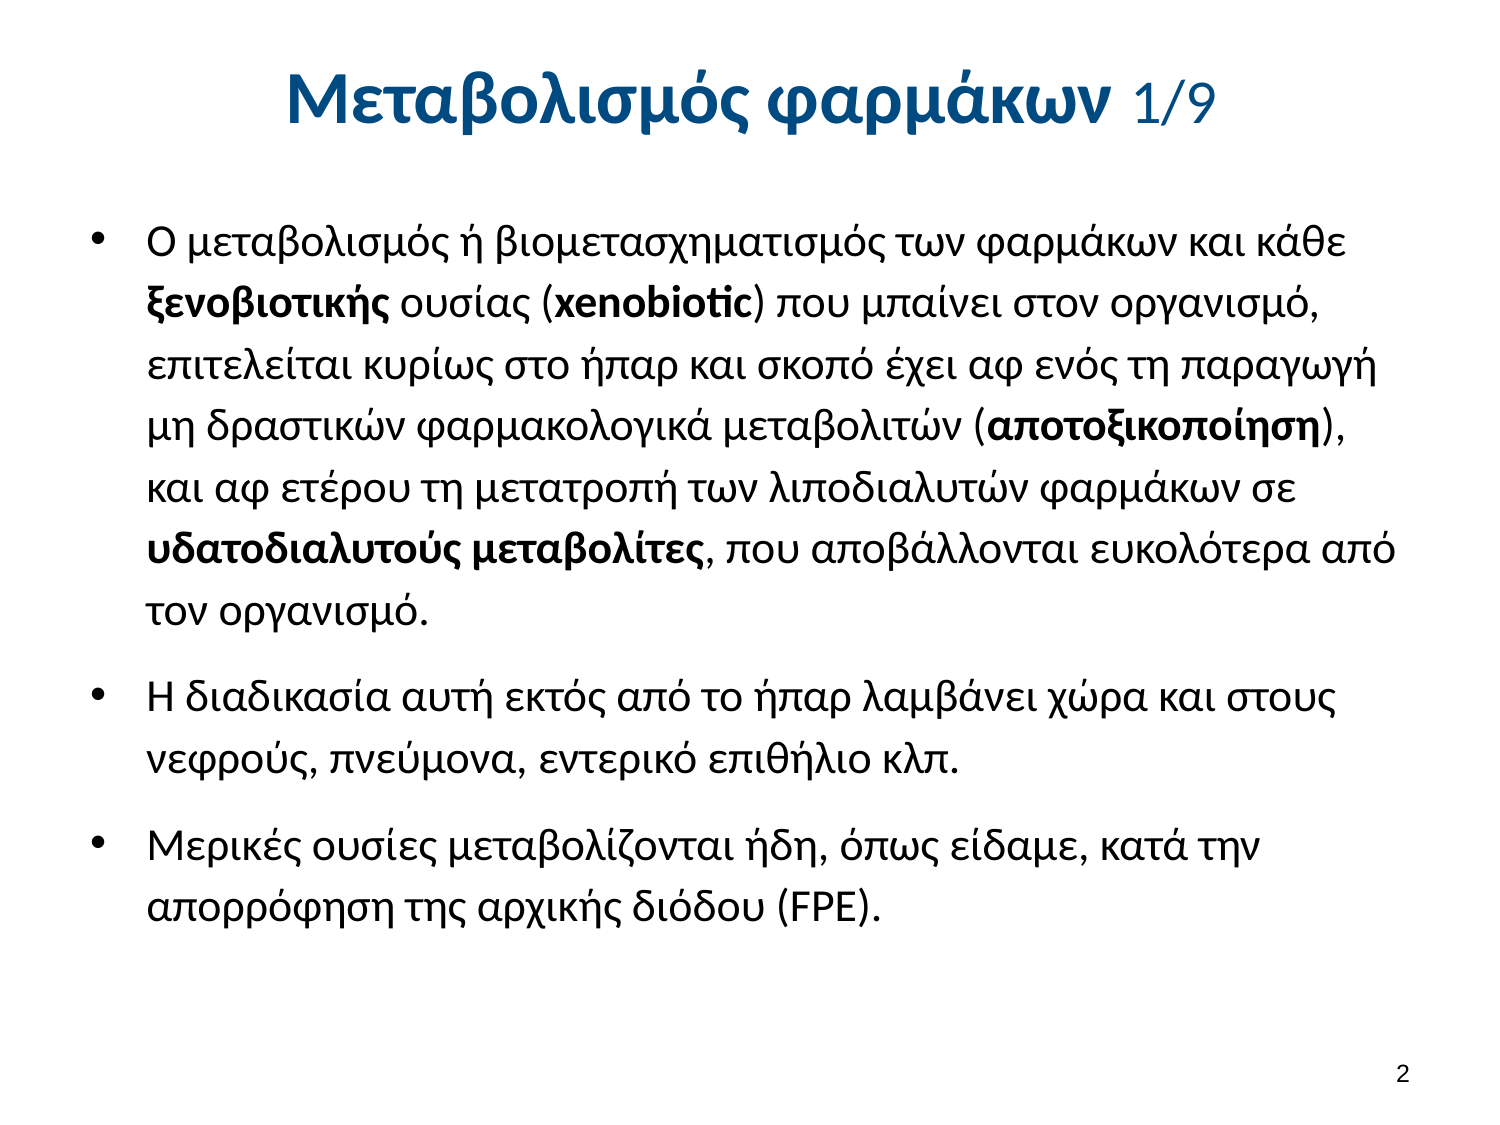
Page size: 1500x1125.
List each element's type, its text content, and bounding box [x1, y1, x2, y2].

list Ο μεταβολισμός ή βιομετασχηματισμός των φαρμάκων και κάθε ξενοβιοτικής ουσίας (xenobiotic) που μπαίνει στον οργανισμό, επιτελείται κυρίως στο ήπαρ και σκοπό έχει αφ ενός τη παραγωγή μη δραστικών φαρμακολογικά μεταβολιτών (αποτοξικοποίηση), και αφ ετέρου τη μετατροπή των λιποδιαλυτών φαρμάκων σε υδατοδιαλυτούς μεταβολίτες, που αποβάλλονται ευκολότερα από τον οργανισμό. Η διαδικασία αυτή εκτός από το ήπαρ λαμβάνει χώρα και στους νεφρούς, πνεύμονα, εντερικό επιθήλιο κλπ. Μερικές ουσίες μεταβολίζονται ήδη, όπως είδαμε, κατά την απορρόφηση της αρχικής διόδου (FPE). [75, 196, 1425, 1024]
slide_number 1 [1074, 1042, 1425, 1103]
title Μεταβολισμός φαρμάκων 1/9 [76, 19, 1427, 169]
